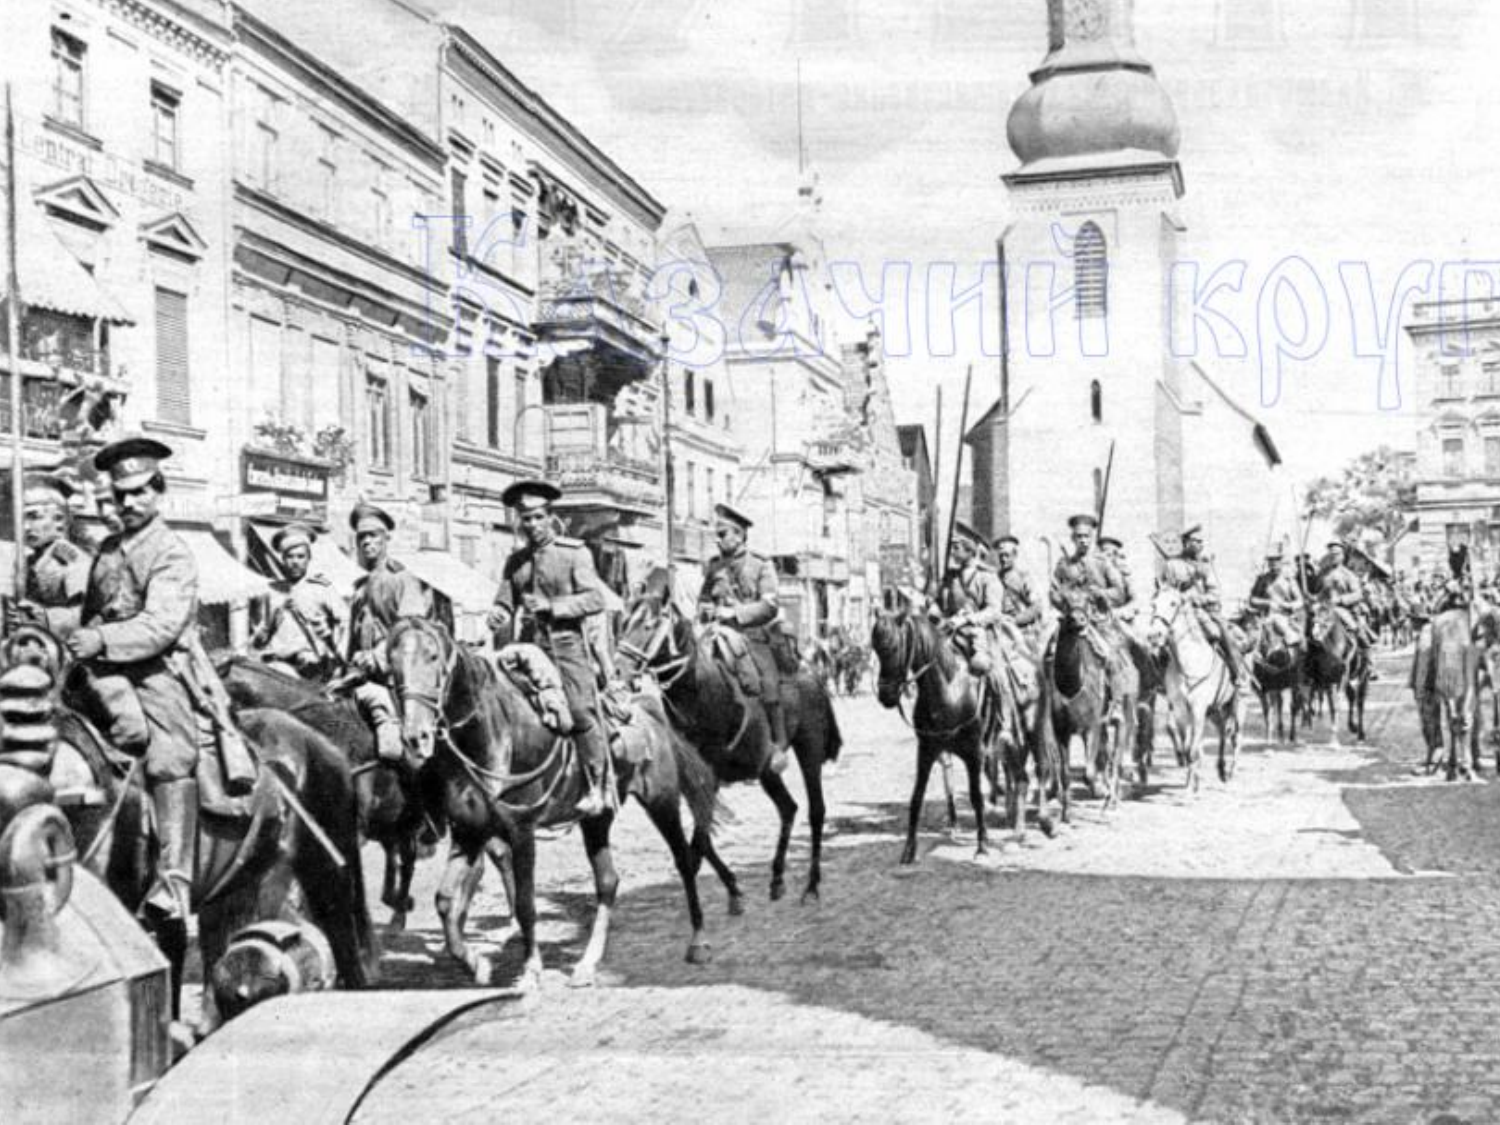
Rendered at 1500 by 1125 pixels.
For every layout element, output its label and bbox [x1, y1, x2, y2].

list [0, 3, 1500, 1122]
